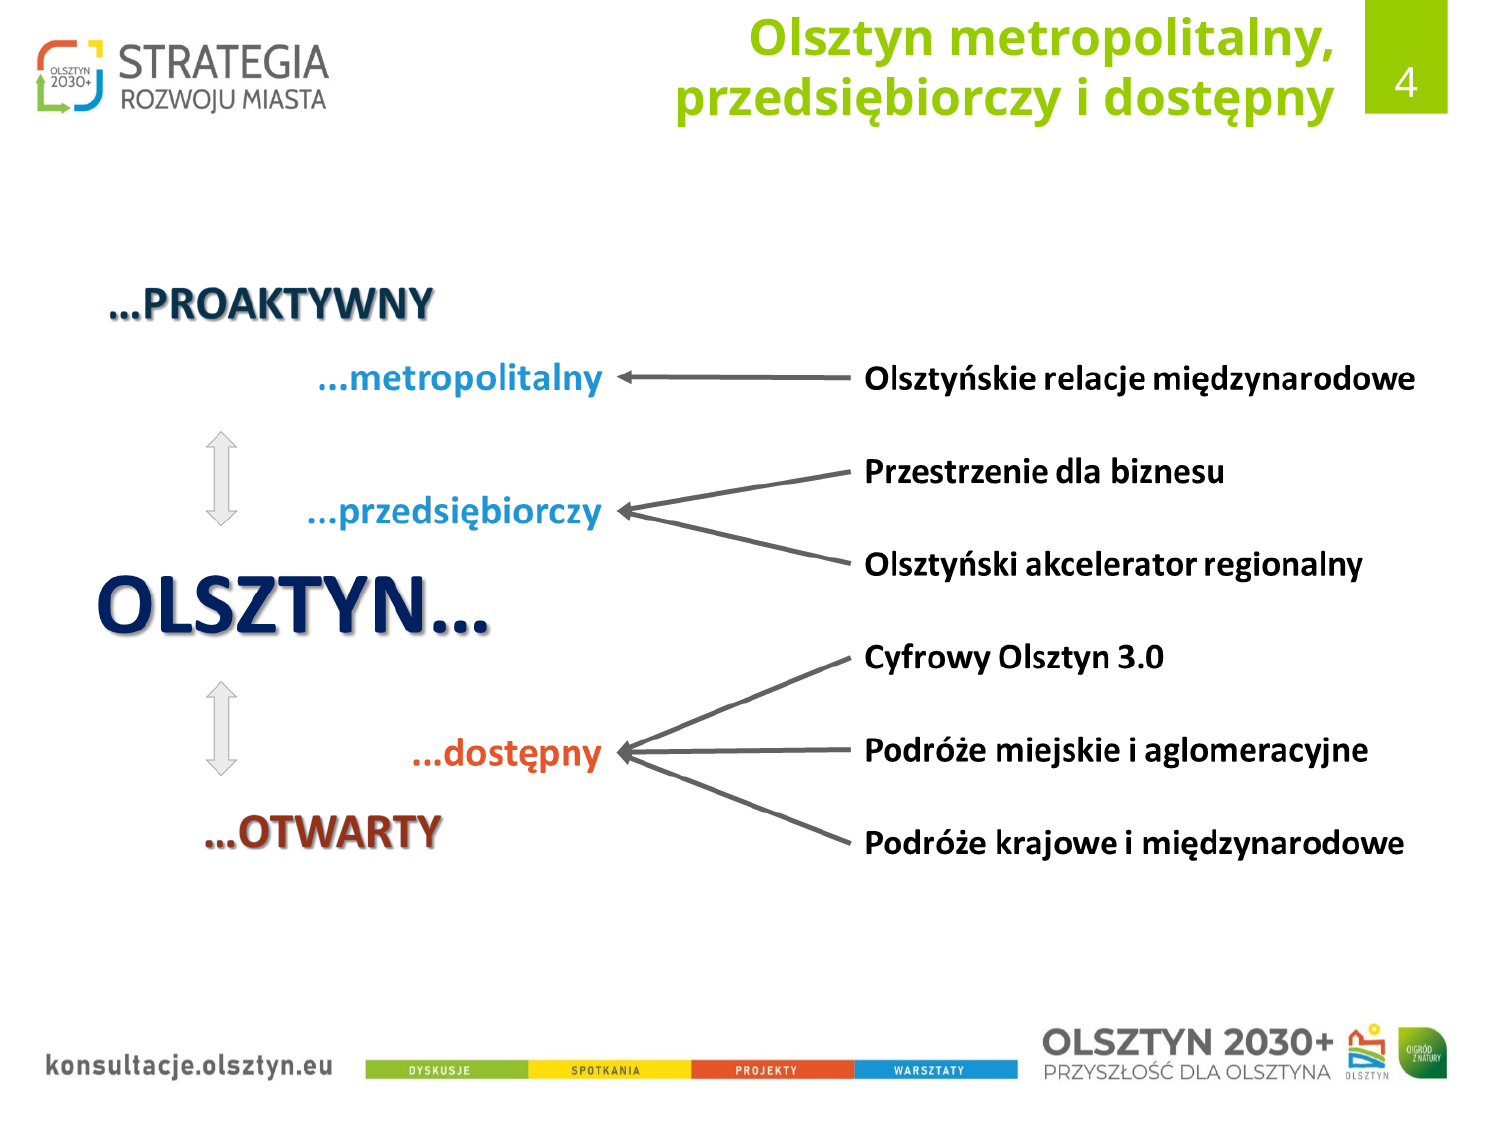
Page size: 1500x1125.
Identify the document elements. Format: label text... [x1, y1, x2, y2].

text_box [1364, 0, 1449, 48]
text_box Olsztyn metropolitalny, przedsiębiorczy i dostępny [412, 0, 1351, 133]
picture [2, 1009, 1500, 1125]
picture [0, 0, 398, 143]
text_box 4 [1347, 48, 1466, 113]
picture [39, 265, 1464, 886]
